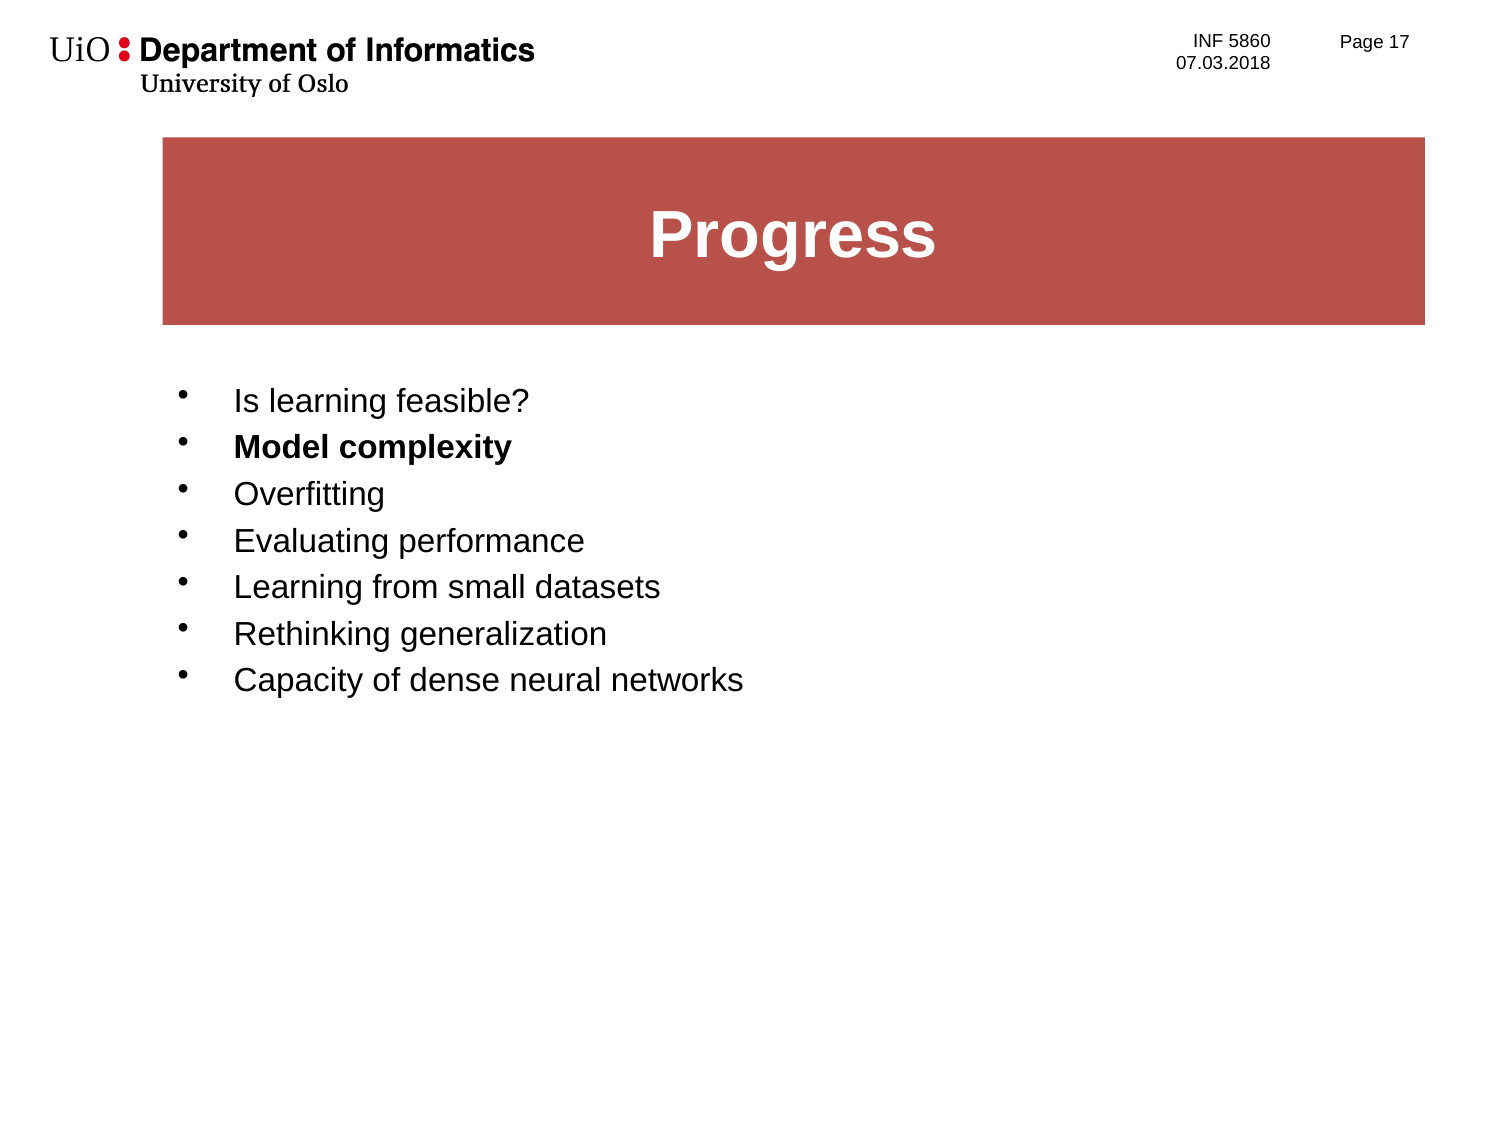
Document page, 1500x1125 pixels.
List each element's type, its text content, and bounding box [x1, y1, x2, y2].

title Progress [162, 137, 1425, 325]
picture [50, 37, 534, 97]
slide_number Page 18 [1317, 21, 1426, 98]
list Is learning feasible? Model complexity Overfitting Evaluating performance Learning from small datasets Rethinking generalization Capacity of dense neural networks [162, 325, 1425, 1000]
